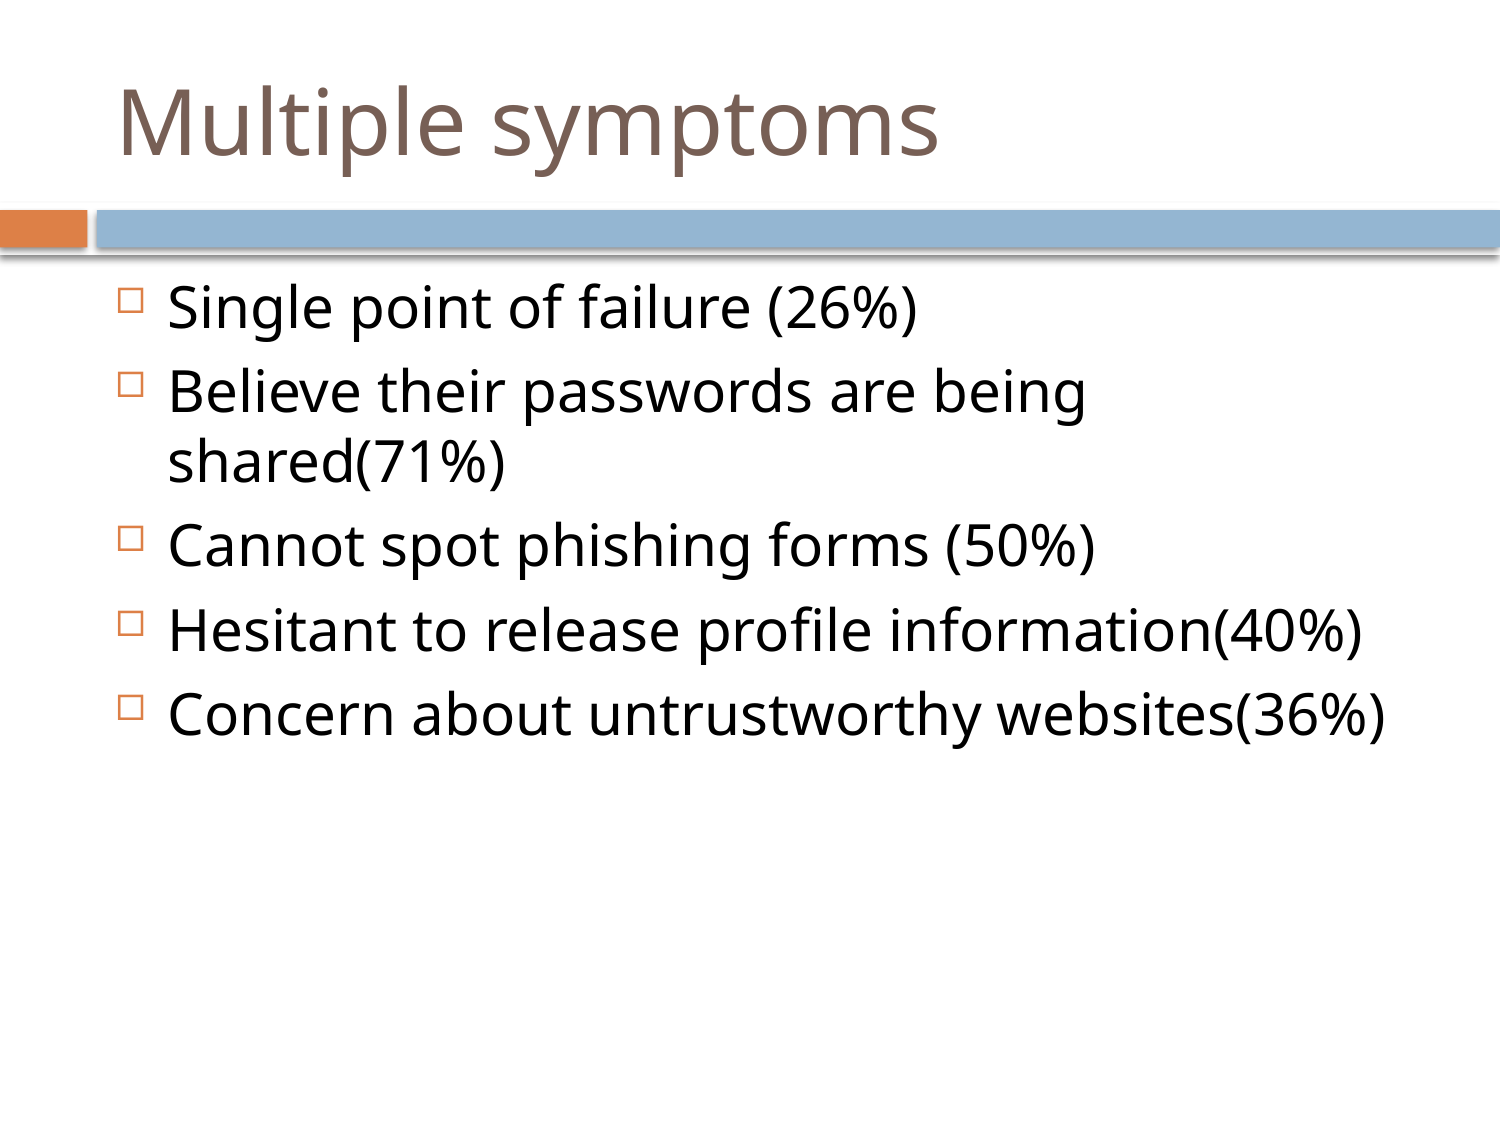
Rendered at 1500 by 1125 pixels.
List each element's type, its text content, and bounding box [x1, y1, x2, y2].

title Multiple symptoms [100, 37, 1438, 200]
list Single point of failure (26%) Believe their passwords are being shared(71%) Cannot spot phishing forms (50%) Hesitant to release profile information(40%) Concern about untrustworthy websites(36%) [100, 262, 1438, 1000]
